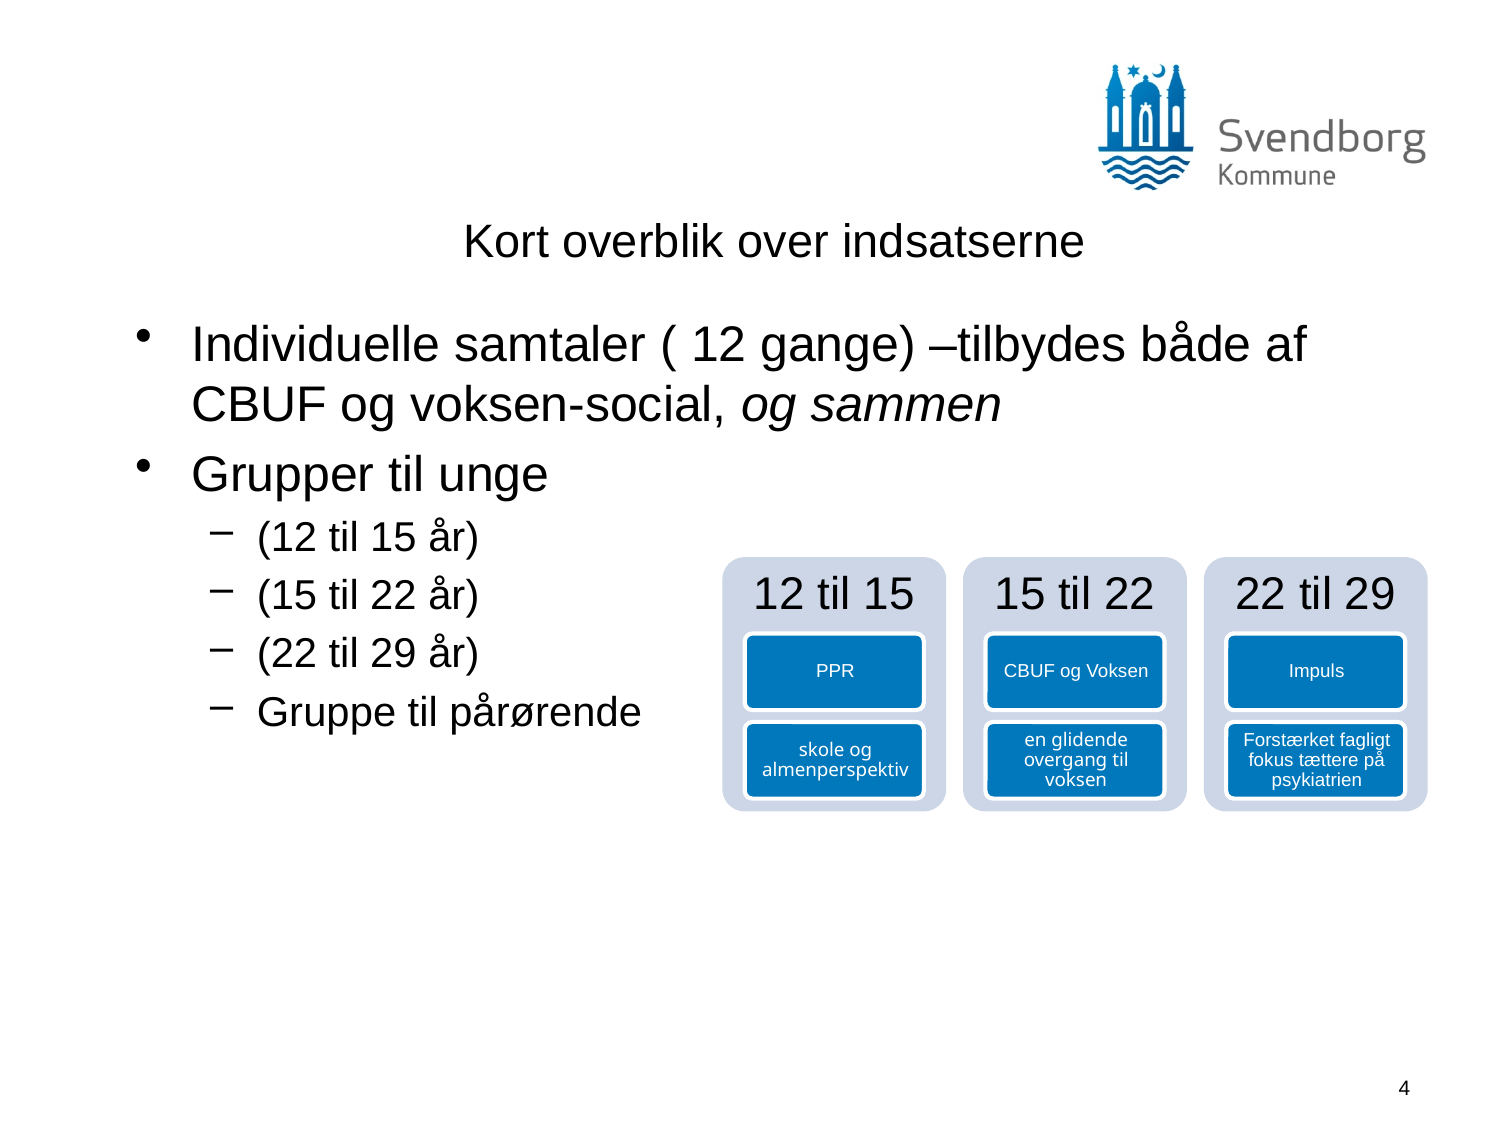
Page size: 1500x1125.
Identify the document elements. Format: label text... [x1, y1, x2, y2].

list Individuelle samtaler ( 12 gange) –tilbydes både af CBUF og voksen-social, og sammen Grupper til unge (12 til 15 år) (15 til 22 år) (22 til 29 år) Gruppe til pårørende [119, 303, 1428, 998]
picture [1111, 106, 1120, 117]
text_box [721, 556, 1428, 812]
slide_number 4 [1074, 1066, 1425, 1103]
title Kort overblik over indsatserne [120, 117, 1429, 275]
picture [1097, 63, 1426, 117]
